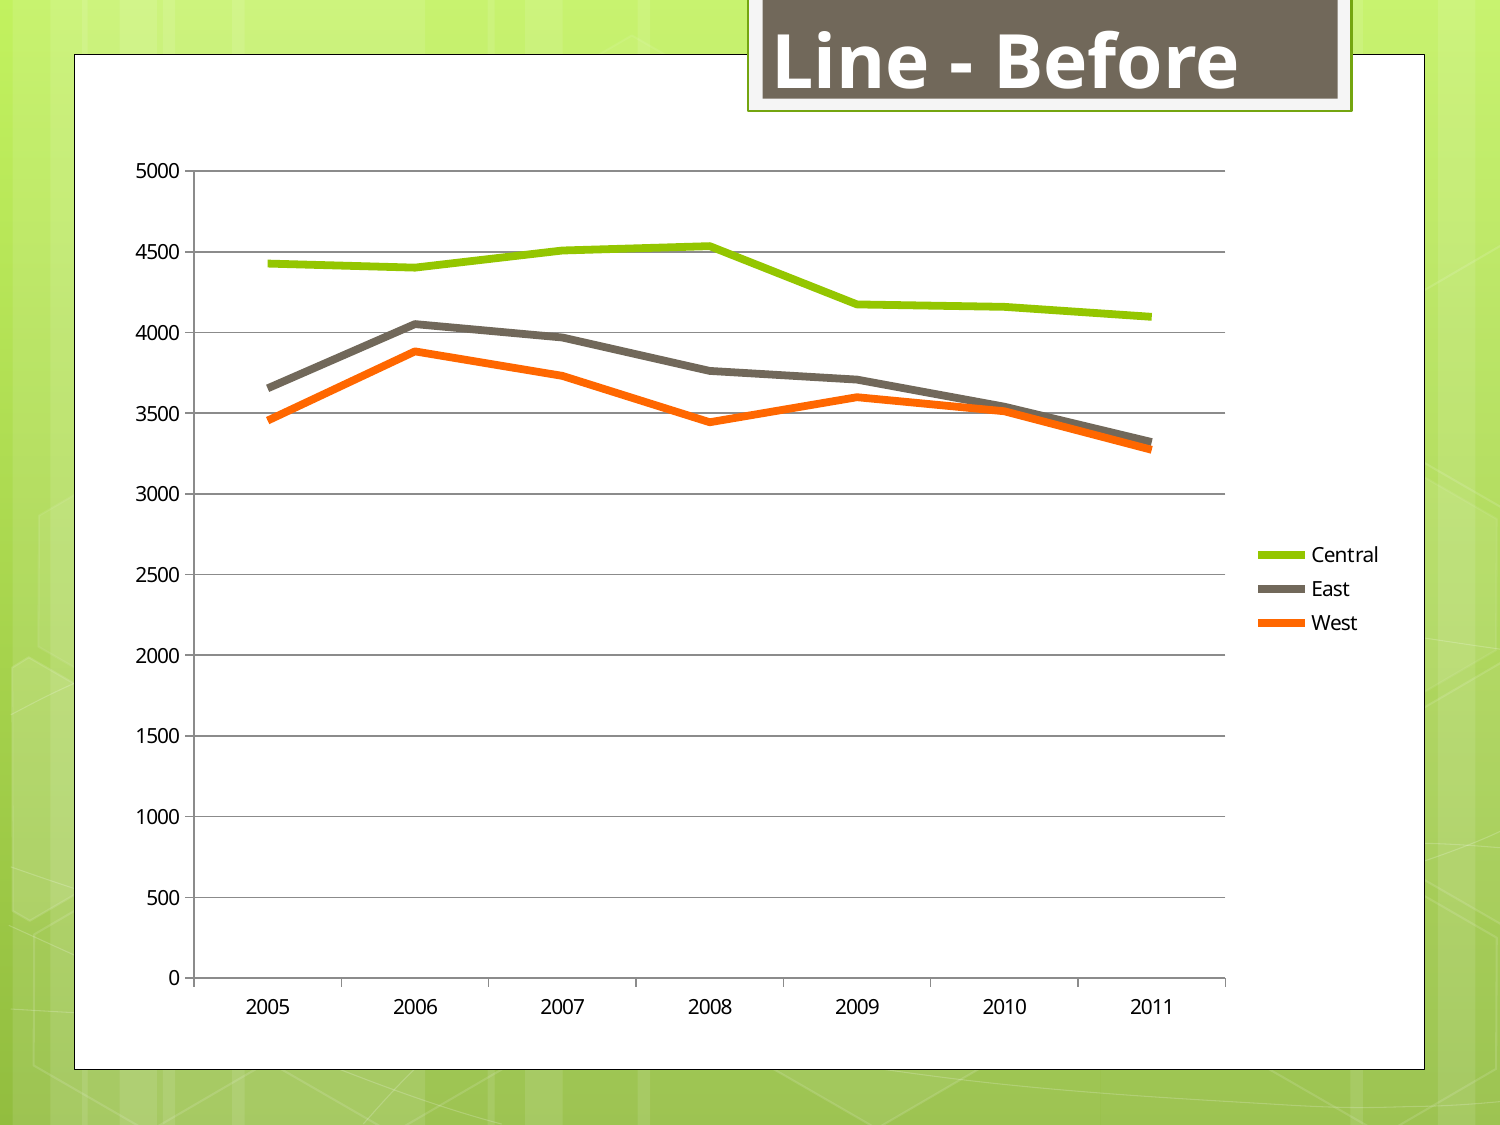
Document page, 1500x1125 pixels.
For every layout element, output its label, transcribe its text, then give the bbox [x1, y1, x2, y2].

text_box Line - Before [756, 5, 1300, 111]
chart [109, 138, 1399, 1040]
